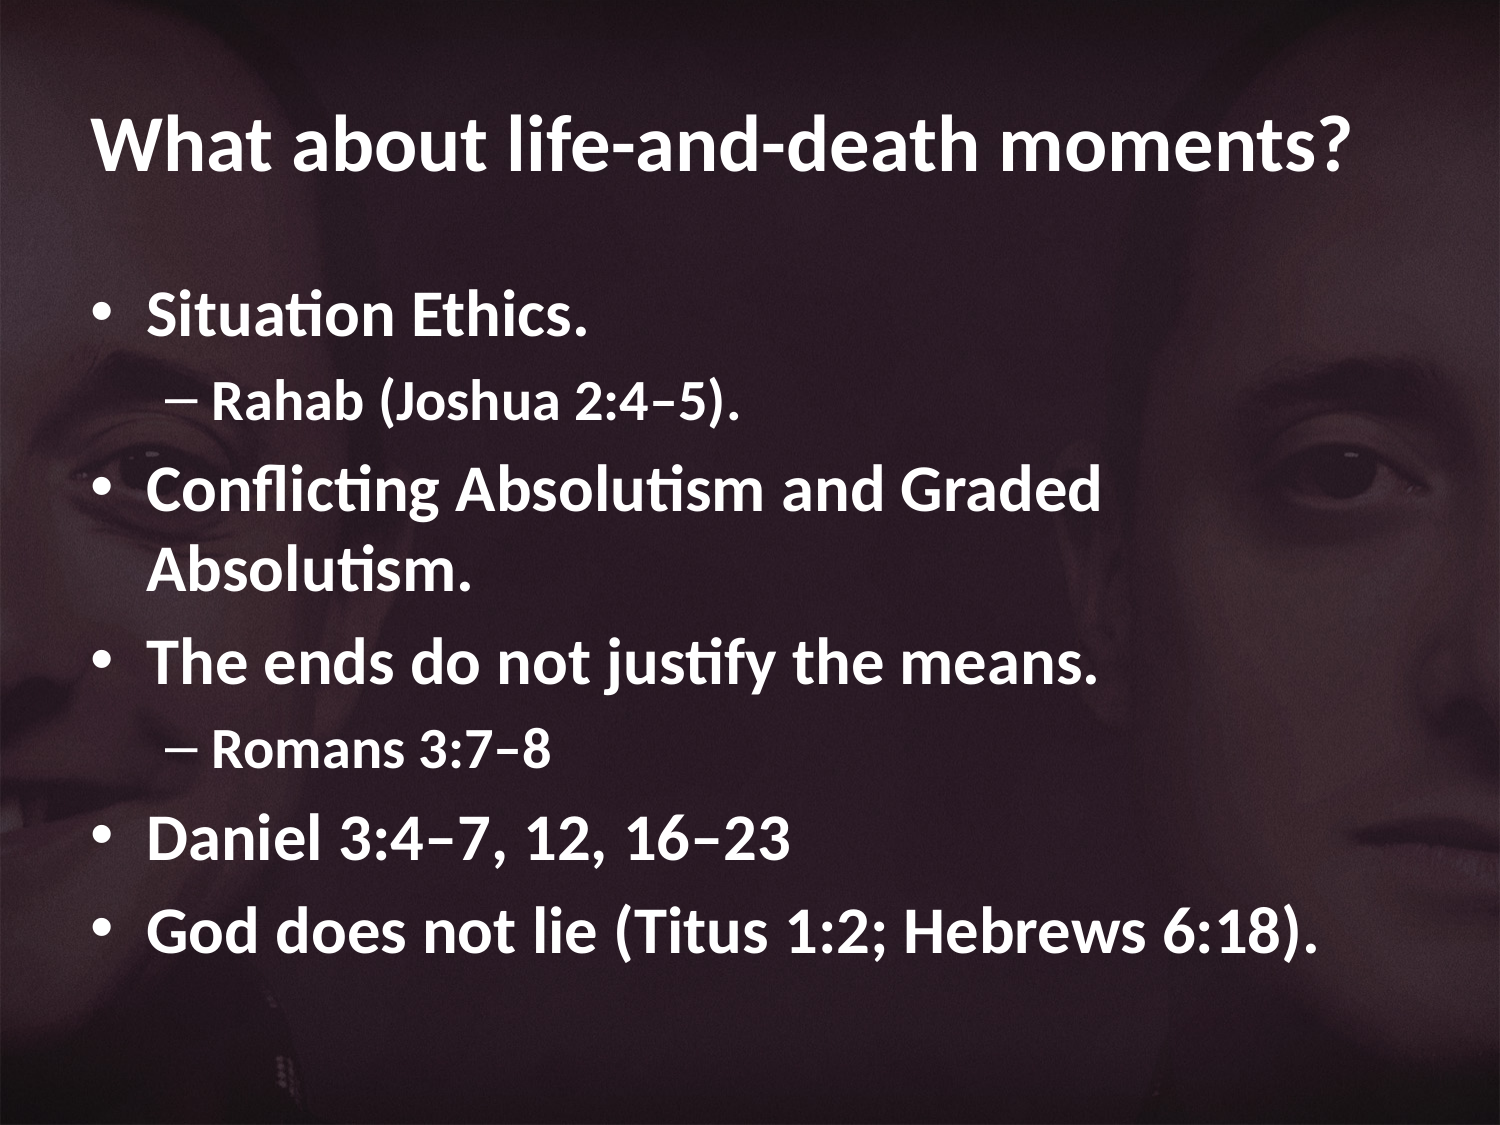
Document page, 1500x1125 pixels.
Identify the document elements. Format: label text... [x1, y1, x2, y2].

picture [0, 0, 1500, 1125]
title What about life-and-death moments? [75, 45, 1425, 233]
list Situation Ethics. Rahab (Joshua 2:4–5). Conflicting Absolutism and Graded Absolutism. The ends do not justify the means. Romans 3:7–8 Daniel 3:4–7, 12, 16–23 God does not lie (Titus 1:2; Hebrews 6:18). [75, 262, 1425, 1005]
